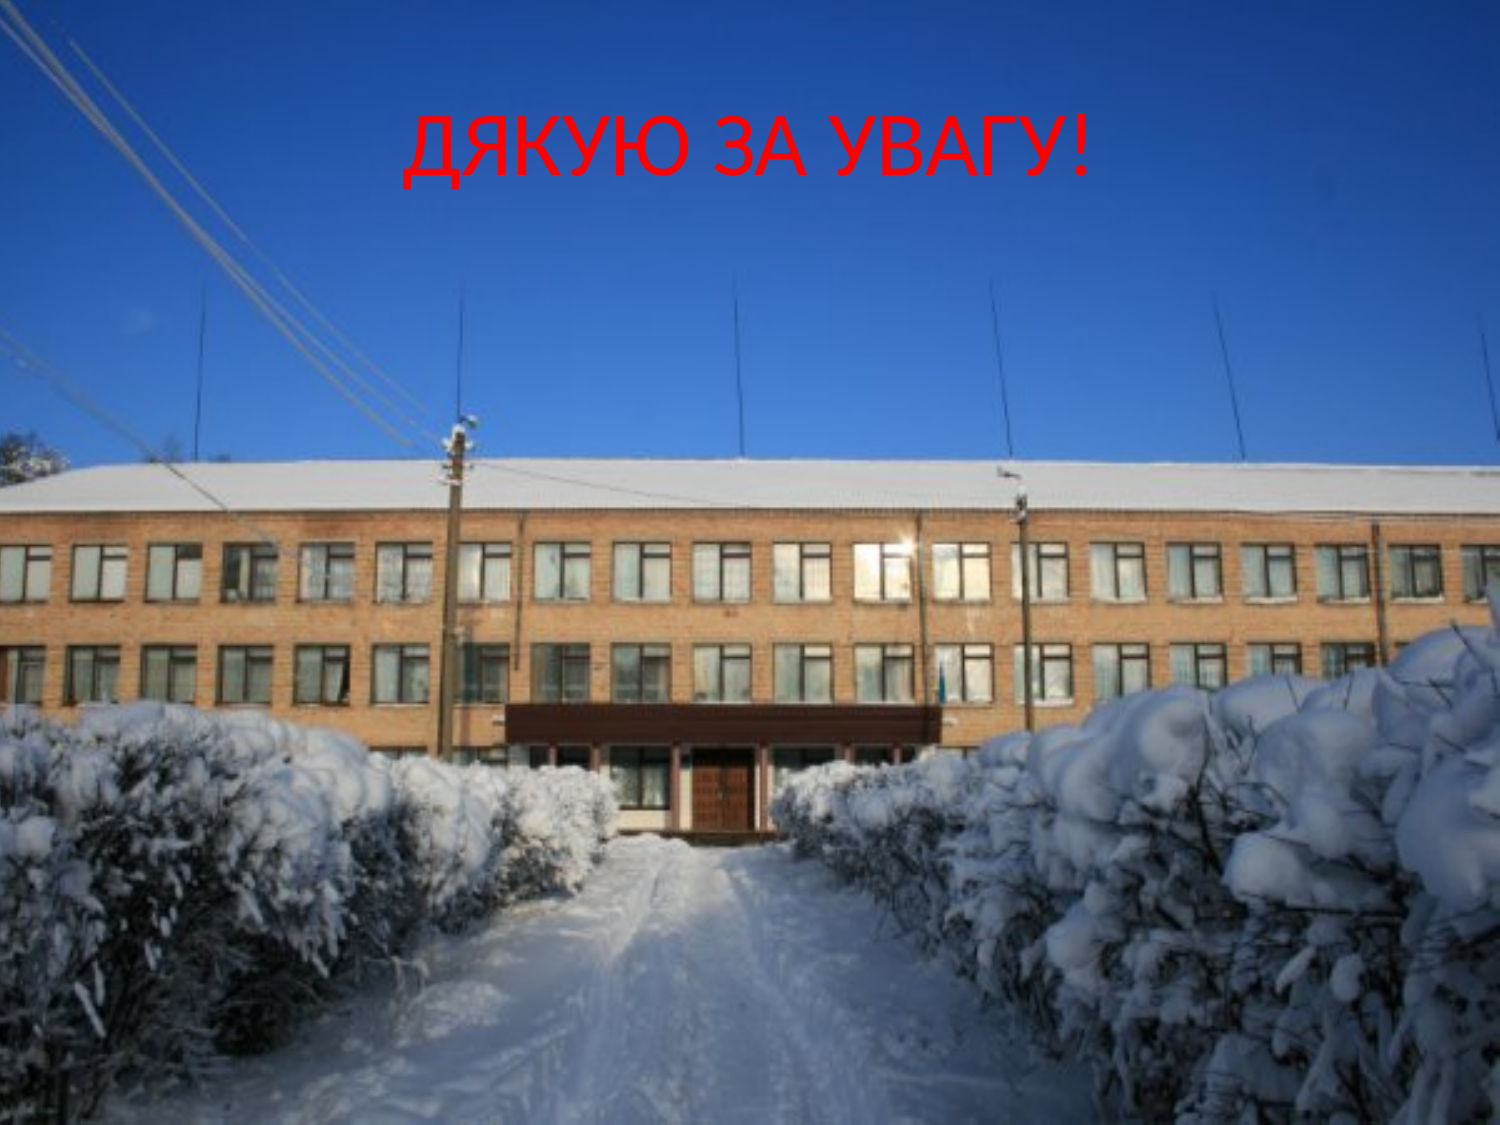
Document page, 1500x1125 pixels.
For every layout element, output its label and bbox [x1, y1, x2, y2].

list [0, 0, 1500, 1125]
